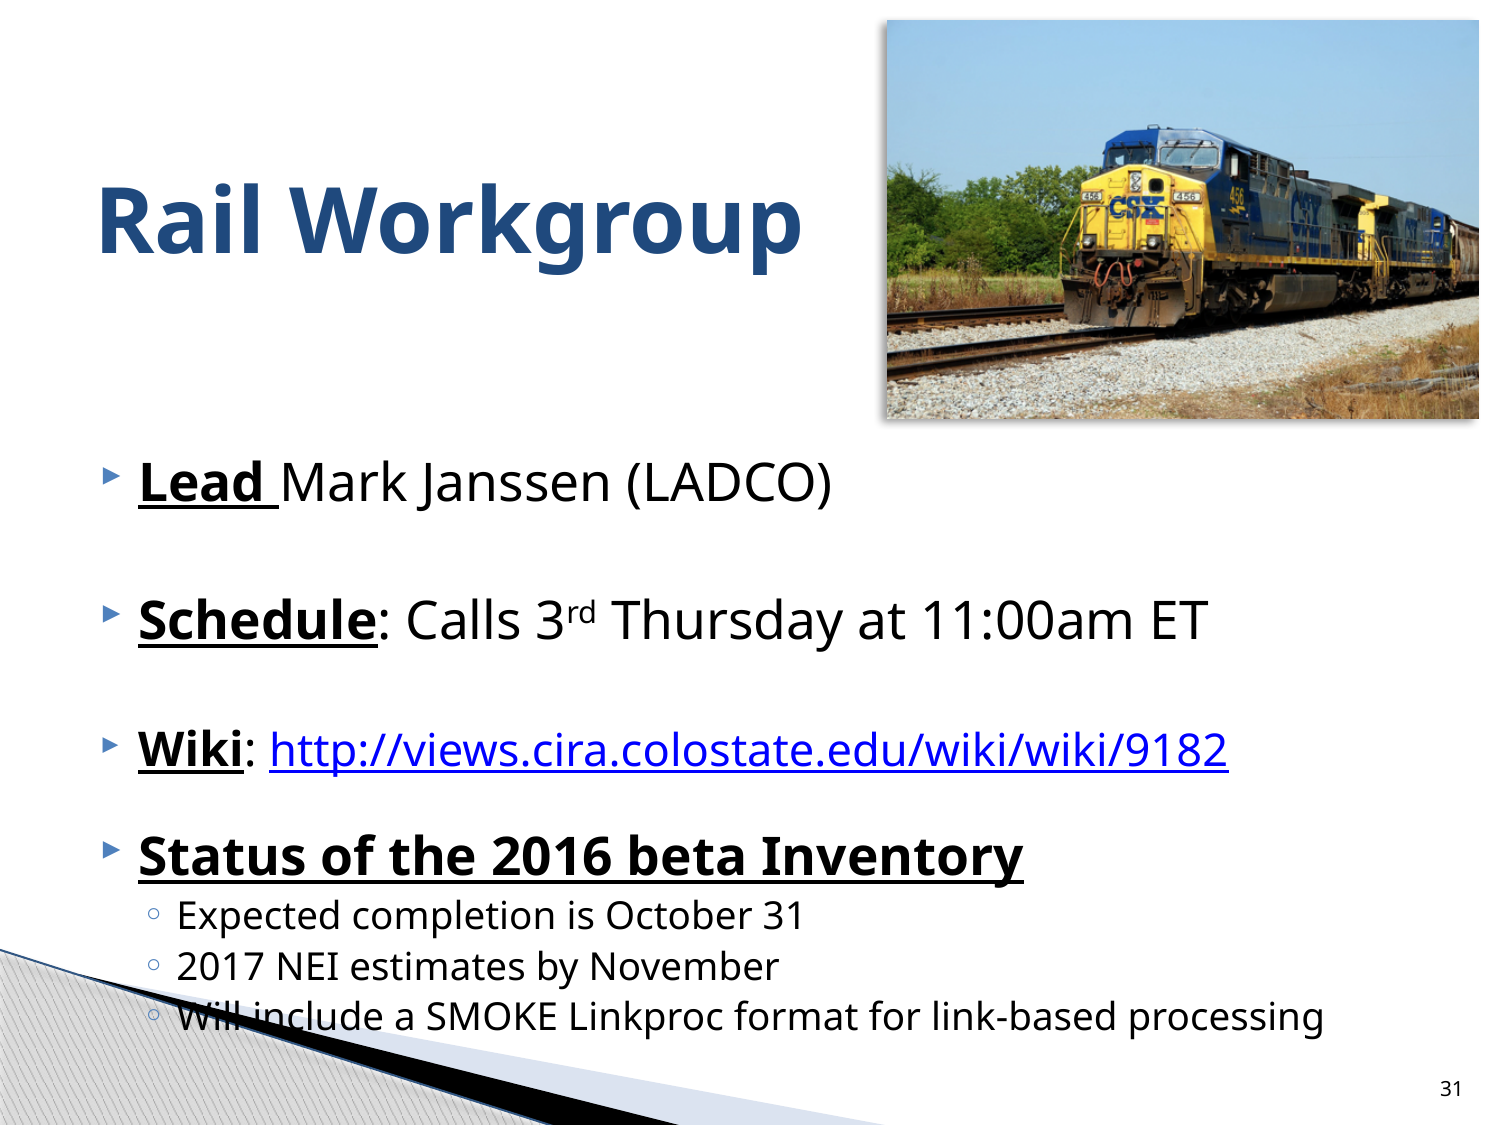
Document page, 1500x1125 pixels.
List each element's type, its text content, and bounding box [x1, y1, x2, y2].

slide_number 31 [1418, 1051, 1479, 1112]
picture [887, 20, 1479, 420]
list Lead Mark Janssen (LADCO) Schedule: Calls 3rd Thursday at 11:00am ET Wiki: http://views.cira.colostate.edu/wiki/wiki/9182 Status of the 2016 beta Inventory Expected completion is October 31 2017 NEI estimates by November Will include a SMOKE Linkproc format for link-based processing [68, 440, 1479, 1052]
title Rail Workgroup [68, 123, 831, 311]
